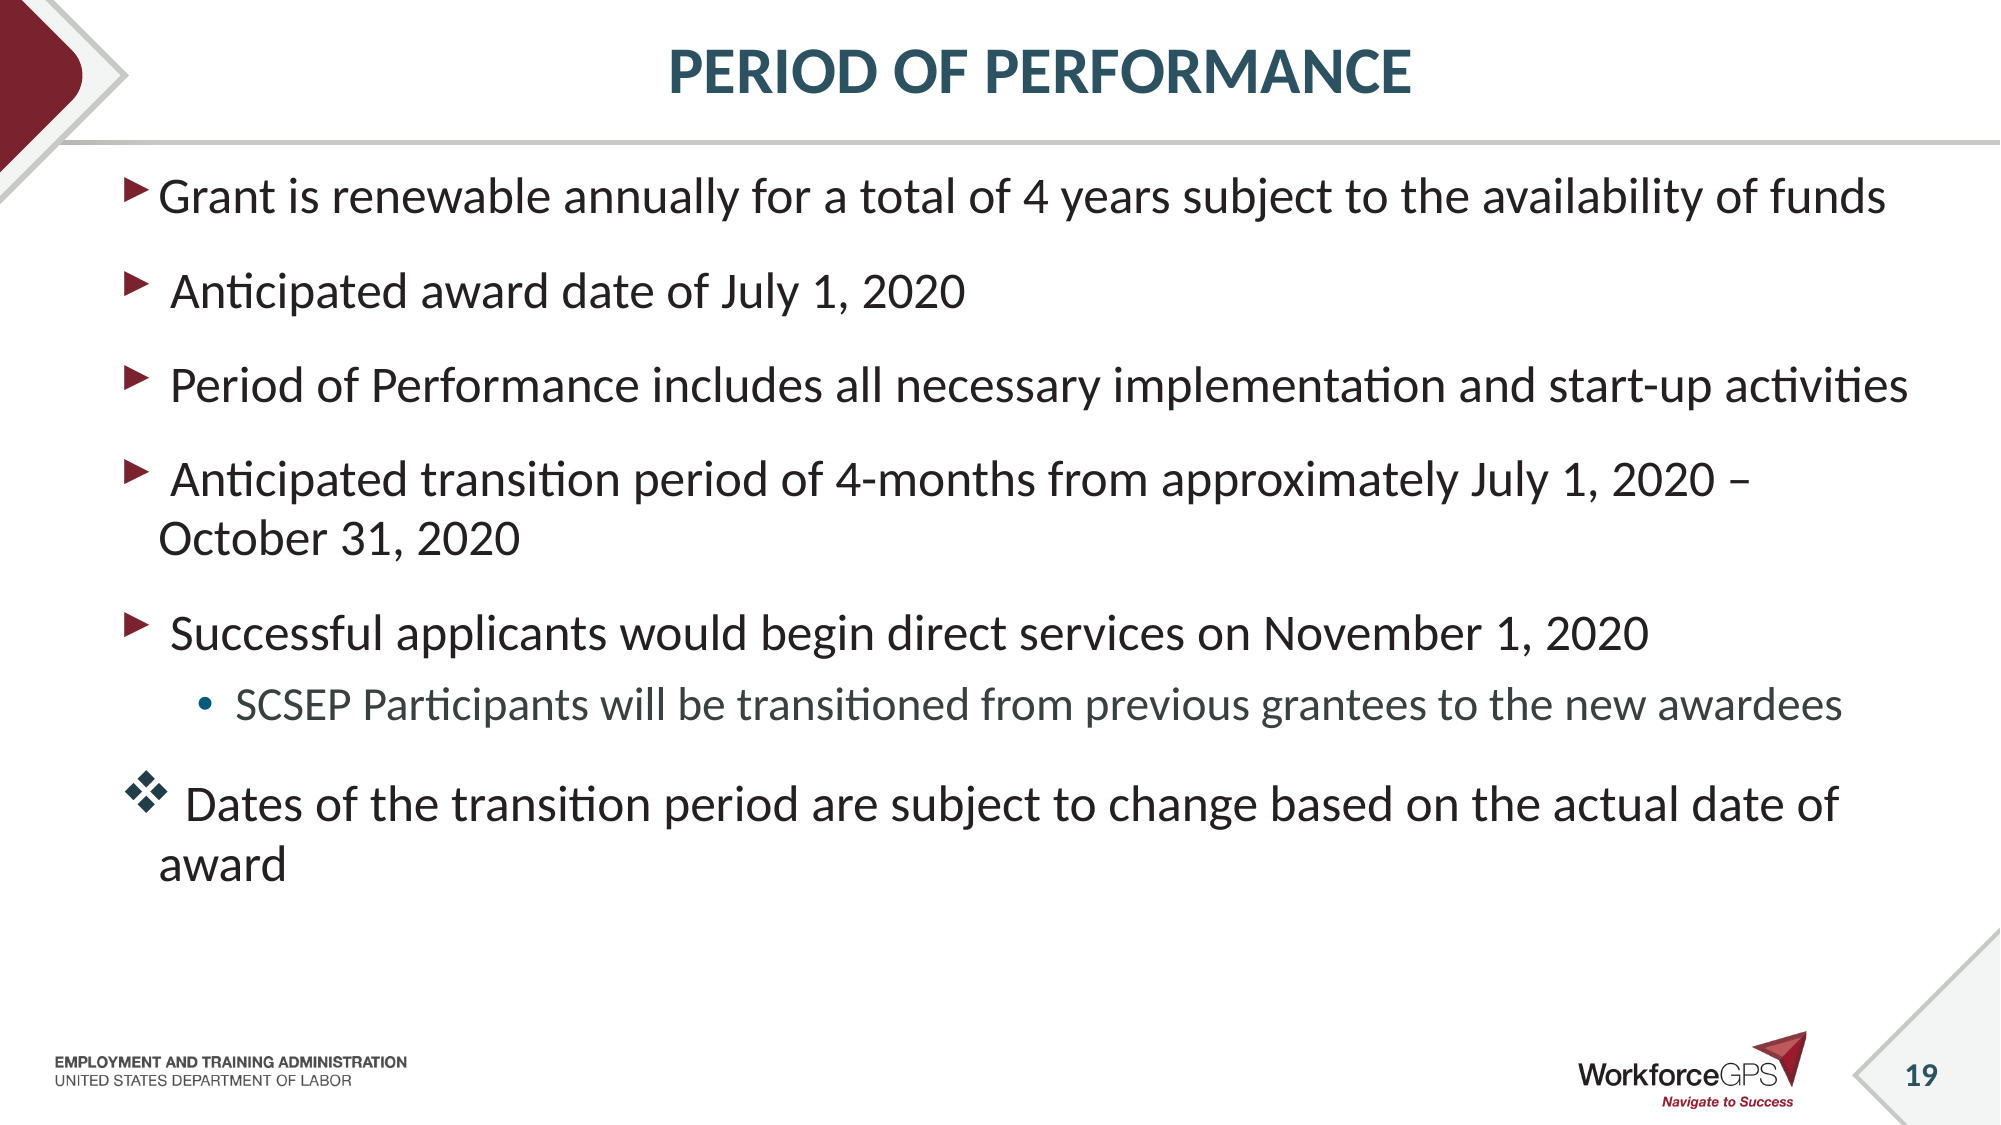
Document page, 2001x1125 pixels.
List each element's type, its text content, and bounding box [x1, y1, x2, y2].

slide_number 19 [1867, 1042, 1975, 1103]
title PERIOD OF PERFORMANCE [132, 7, 1950, 137]
list Grant is renewable annually for a total of 4 years subject to the availability of funds Anticipated award date of July 1, 2020 Period of Performance includes all necessary implementation and start-up activities Anticipated transition period of 4-months from approximately July 1, 2020 – October 31, 2020 Successful applicants would begin direct services on November 1, 2020 SCSEP Participants will be transitioned from previous grantees to the new awardees Dates of the transition period are subject to change based on the actual date of award [104, 159, 1939, 987]
